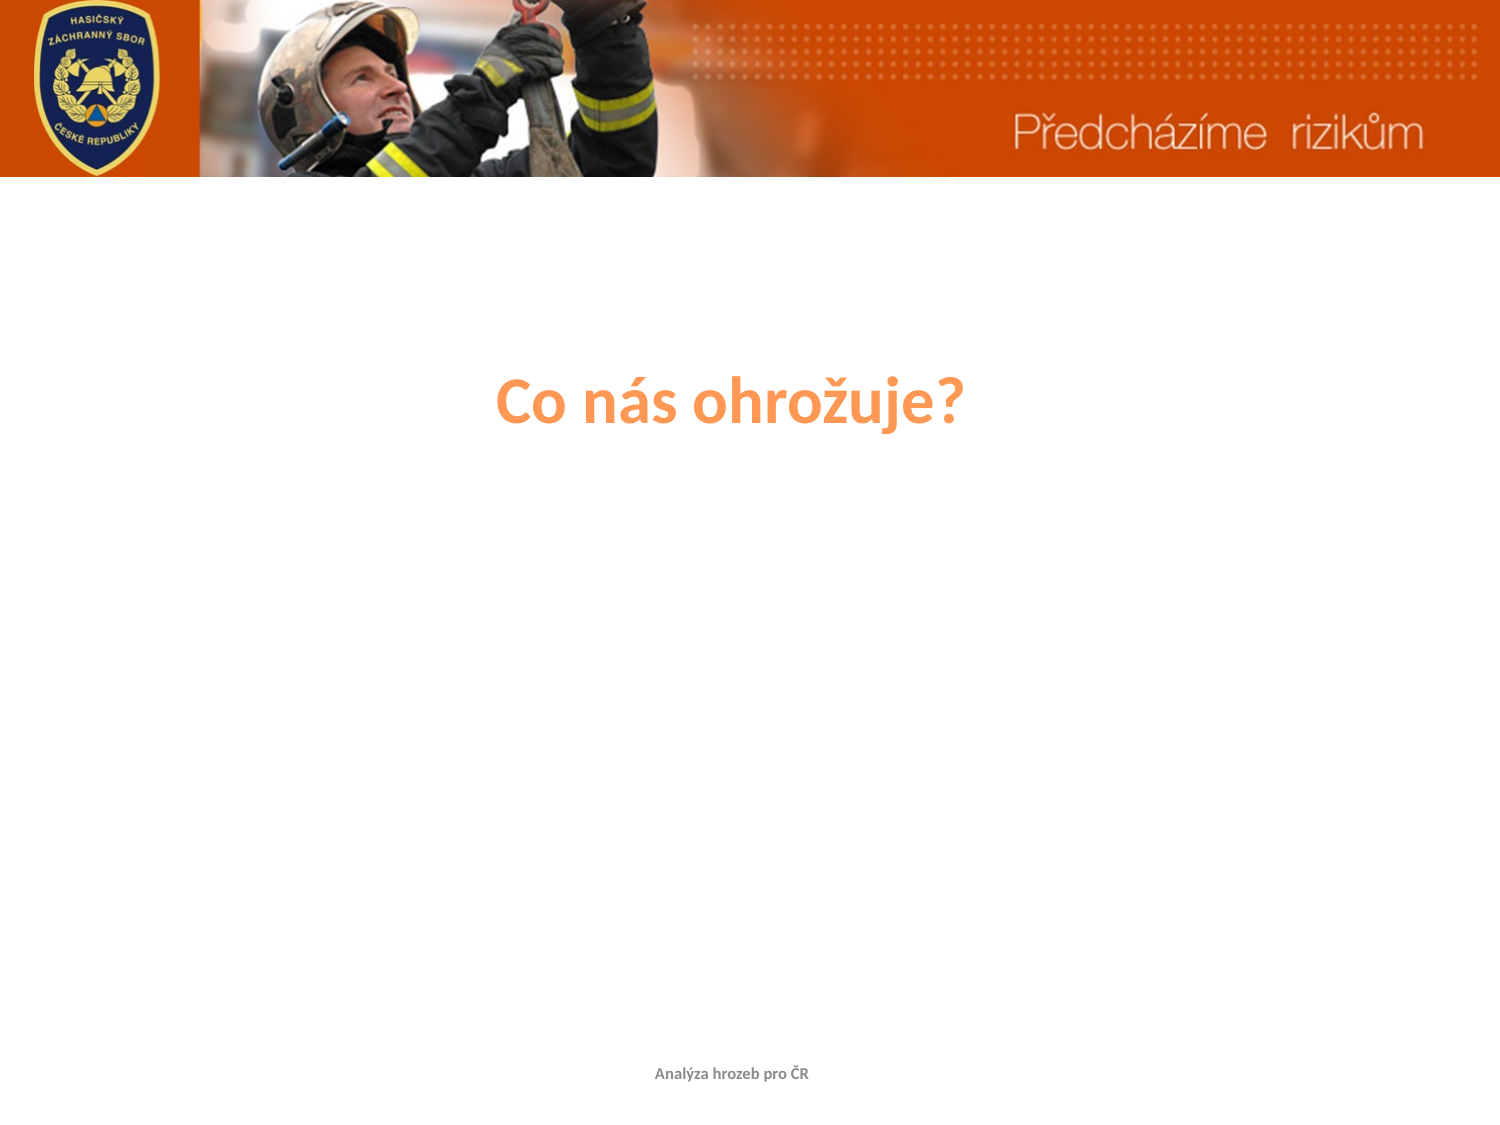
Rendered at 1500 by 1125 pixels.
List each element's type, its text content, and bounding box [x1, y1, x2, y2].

title Co nás ohrožuje? [147, 290, 1316, 504]
picture [0, 0, 1500, 177]
footer Analýza hrozeb pro ČR [407, 1042, 1058, 1103]
